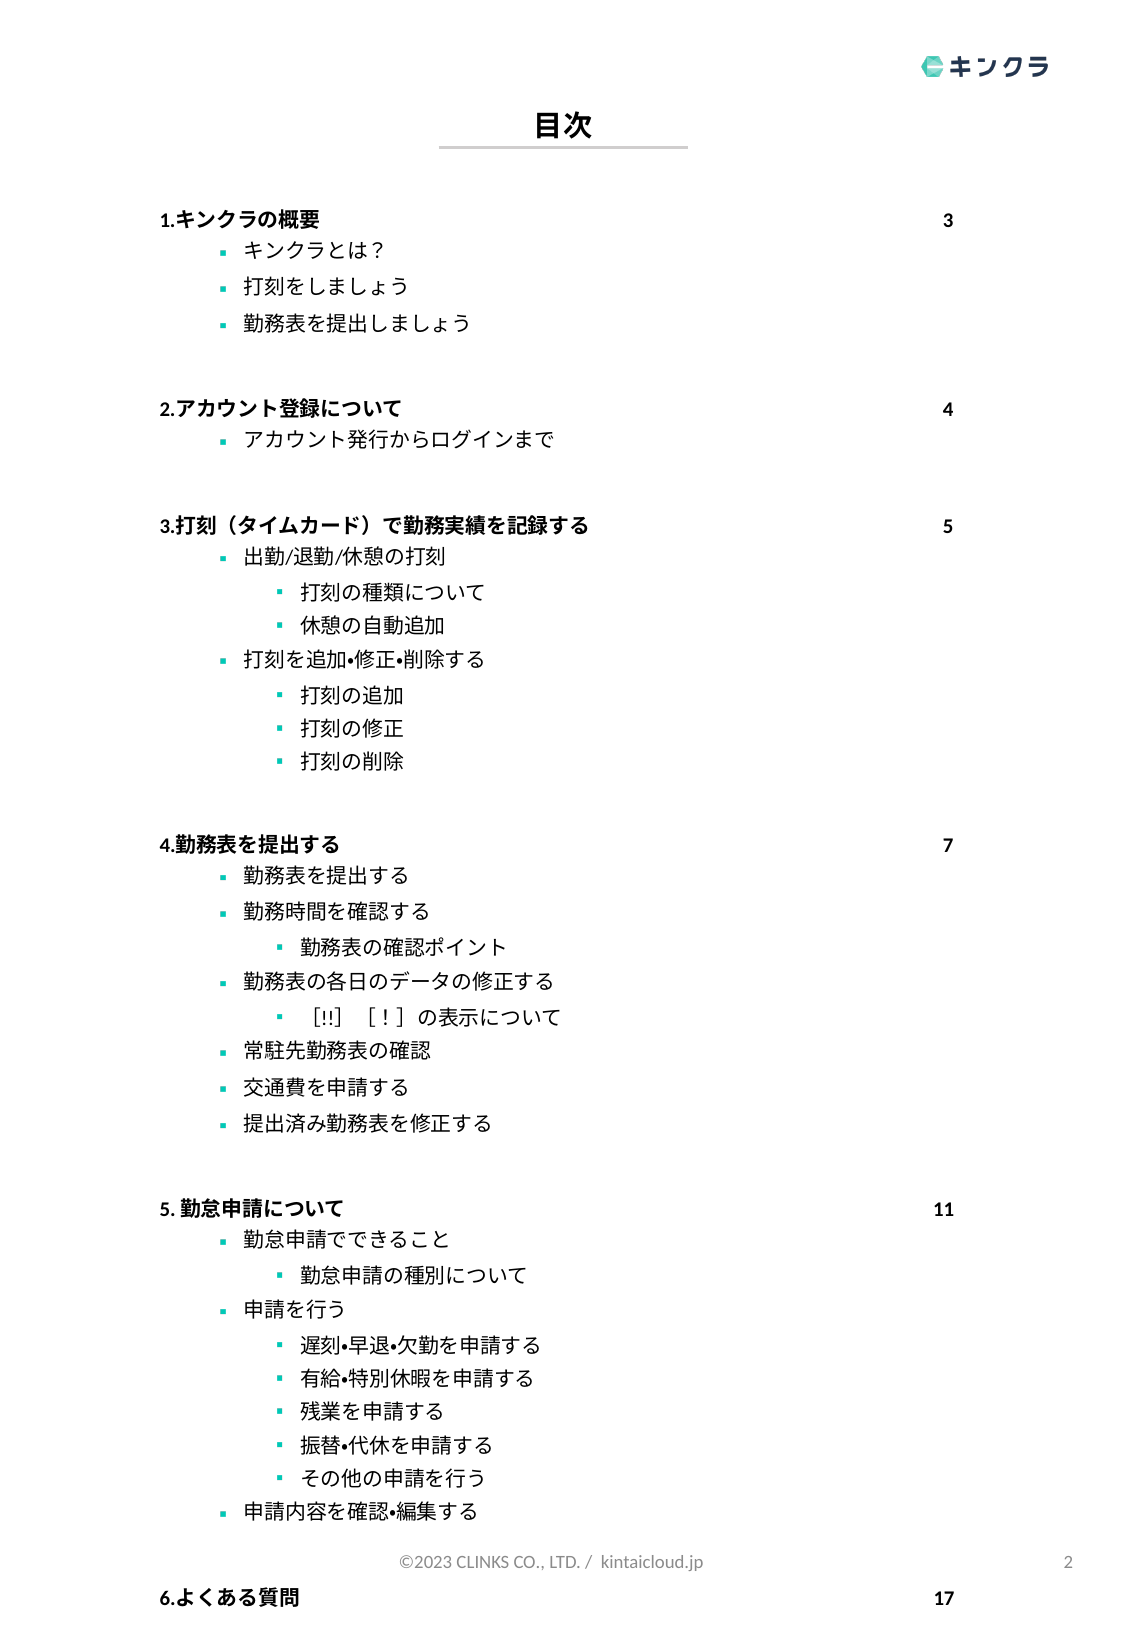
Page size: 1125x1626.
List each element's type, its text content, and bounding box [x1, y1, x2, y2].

picture [215, 1081, 231, 1097]
picture [272, 617, 287, 633]
picture [215, 653, 231, 669]
picture [215, 434, 231, 450]
picture [215, 318, 231, 333]
picture [272, 687, 287, 702]
picture [921, 56, 1048, 77]
picture [215, 870, 231, 885]
picture [272, 1370, 287, 1386]
picture [215, 1118, 231, 1133]
picture [272, 1437, 287, 1452]
picture [215, 551, 231, 566]
picture [272, 1337, 287, 1352]
picture [215, 245, 231, 261]
picture [215, 1045, 231, 1061]
picture [215, 976, 231, 991]
picture [272, 1403, 287, 1419]
list 1.キンクラの概要 3 キンクラとは？ 打刻をしましょう 勤務表を提出しましょう 2.アカウント登録について 4 アカウント発行からログインまで 3.打刻（タイムカード）で勤務実績を記録する 5 出勤/退勤/休憩の打刻 打刻の種類について 休憩の自動追加 打刻を追加・修正・削除する 打刻の追加 打刻の修正 打刻の削除 4.勤務表を提出する 7 勤務表を提出する 勤務時間を確認する 勤務表の確認ポイント 勤務表の各日のデータの修正する ［!!］［！］の表示について 常駐先勤務表の確認 交通費を申請する 提出済み勤務表を修正する 5. 勤怠申請について 11 勤怠申請でできること 勤怠申請の種別について 申請を行う 遅刻・早退・欠勤を申請する 有給・特別休暇を申請する 残業を申請する 振替・代休を申請する その他の申請を行う 申請内容を確認・編集する 6.よくある質問 17 [144, 150, 977, 1542]
footer ©2023 CLINKS CO., LTD. / kintaicloud.jp [372, 1542, 753, 1581]
picture [272, 939, 287, 955]
slide_number 2 [834, 1538, 1088, 1581]
picture [272, 584, 287, 599]
picture [215, 1234, 231, 1250]
picture [272, 753, 287, 769]
picture [272, 1009, 287, 1024]
picture [215, 906, 231, 922]
picture [215, 1506, 231, 1522]
picture [272, 1267, 287, 1283]
picture [272, 720, 287, 736]
picture [215, 281, 231, 297]
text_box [438, 99, 688, 150]
picture [272, 1470, 287, 1485]
picture [215, 1304, 231, 1319]
